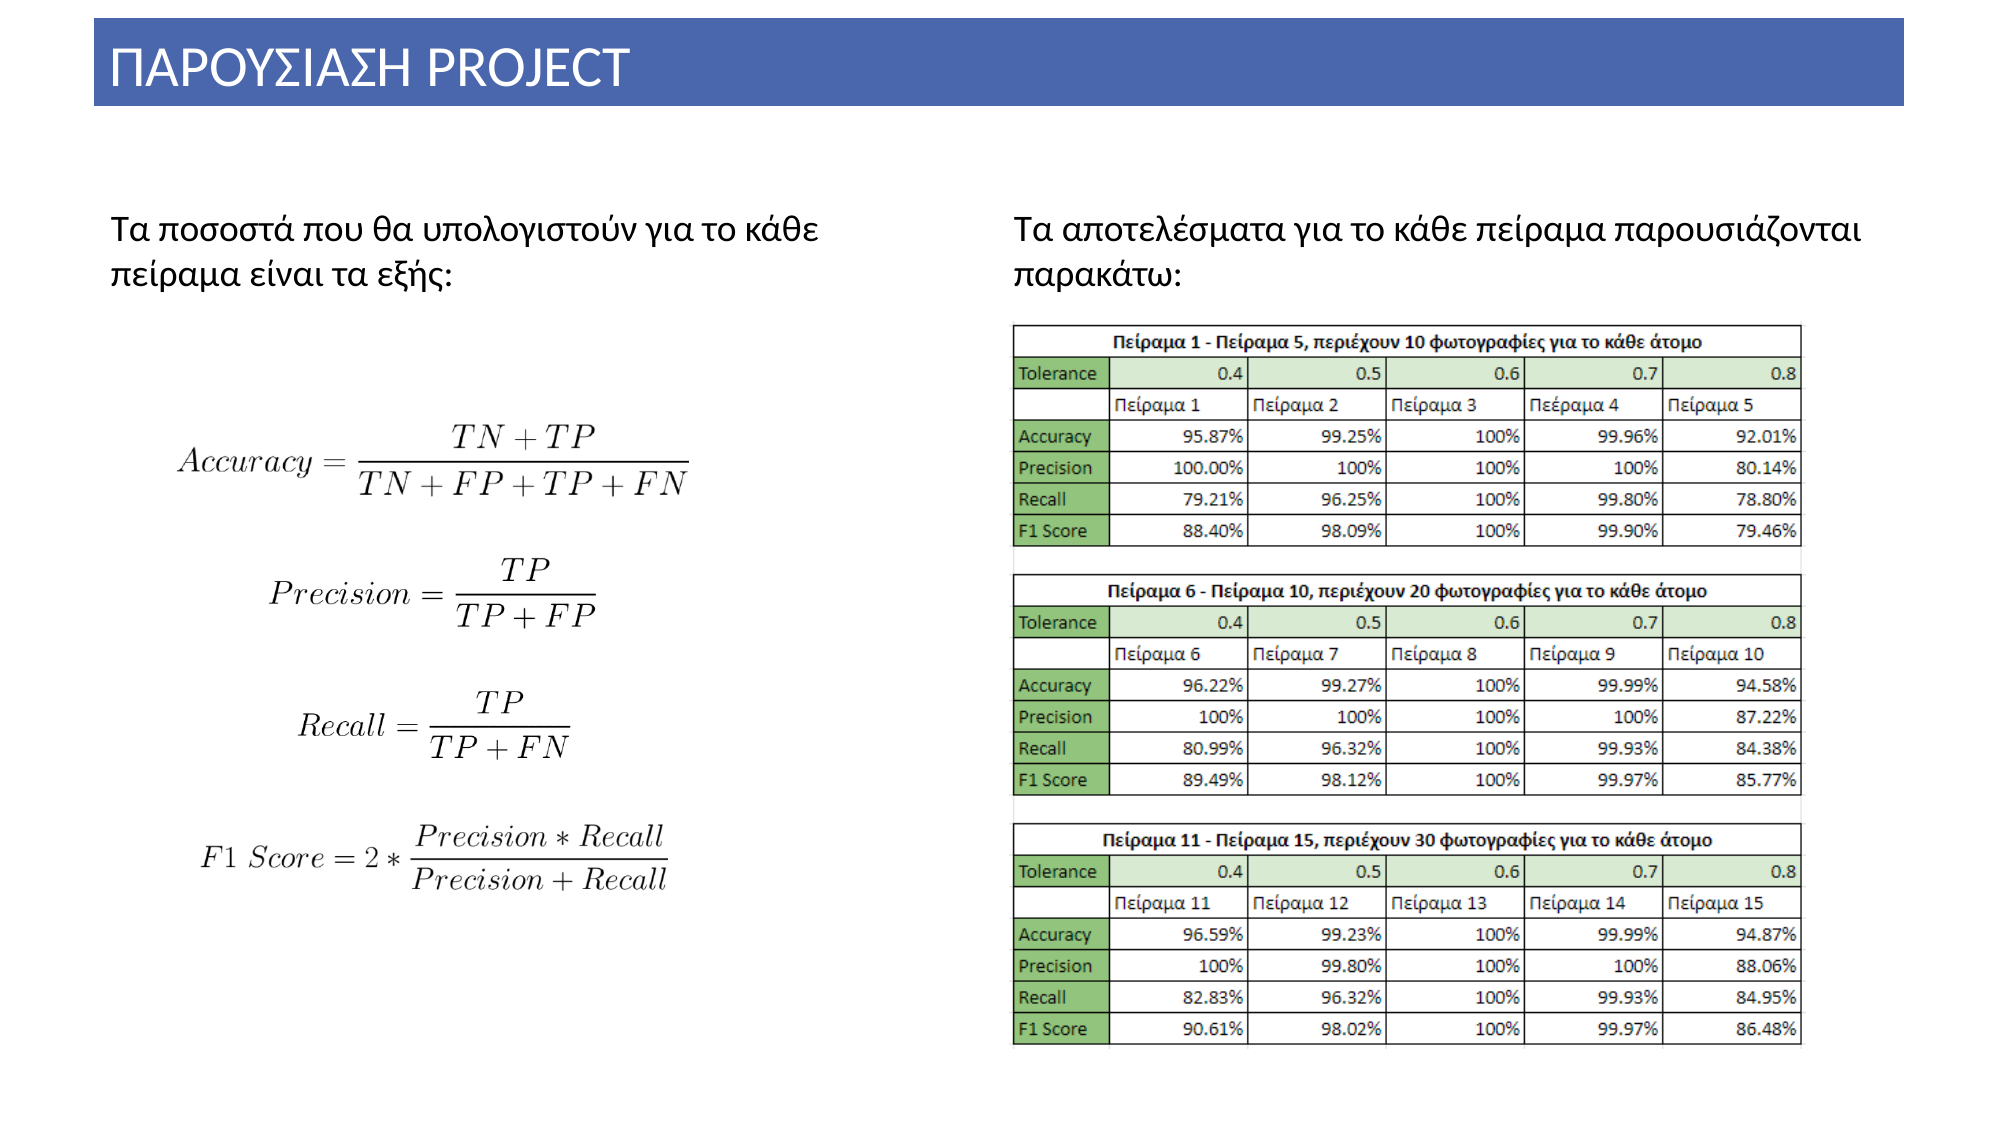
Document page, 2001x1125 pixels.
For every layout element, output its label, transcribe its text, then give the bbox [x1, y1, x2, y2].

title Παρουσιαση project [94, 18, 1904, 106]
text_box Τα αποτελέσματα για το κάθε πείραμα παρουσιάζονται παρακάτω: [999, 196, 1904, 302]
picture [194, 815, 674, 898]
picture [264, 551, 604, 635]
text_box Τα ποσοστά που θα υπολογιστούν για το κάθε πείραμα είναι τα εξής: [96, 196, 938, 302]
picture [1009, 321, 1806, 1050]
picture [288, 684, 580, 766]
picture [170, 418, 698, 502]
